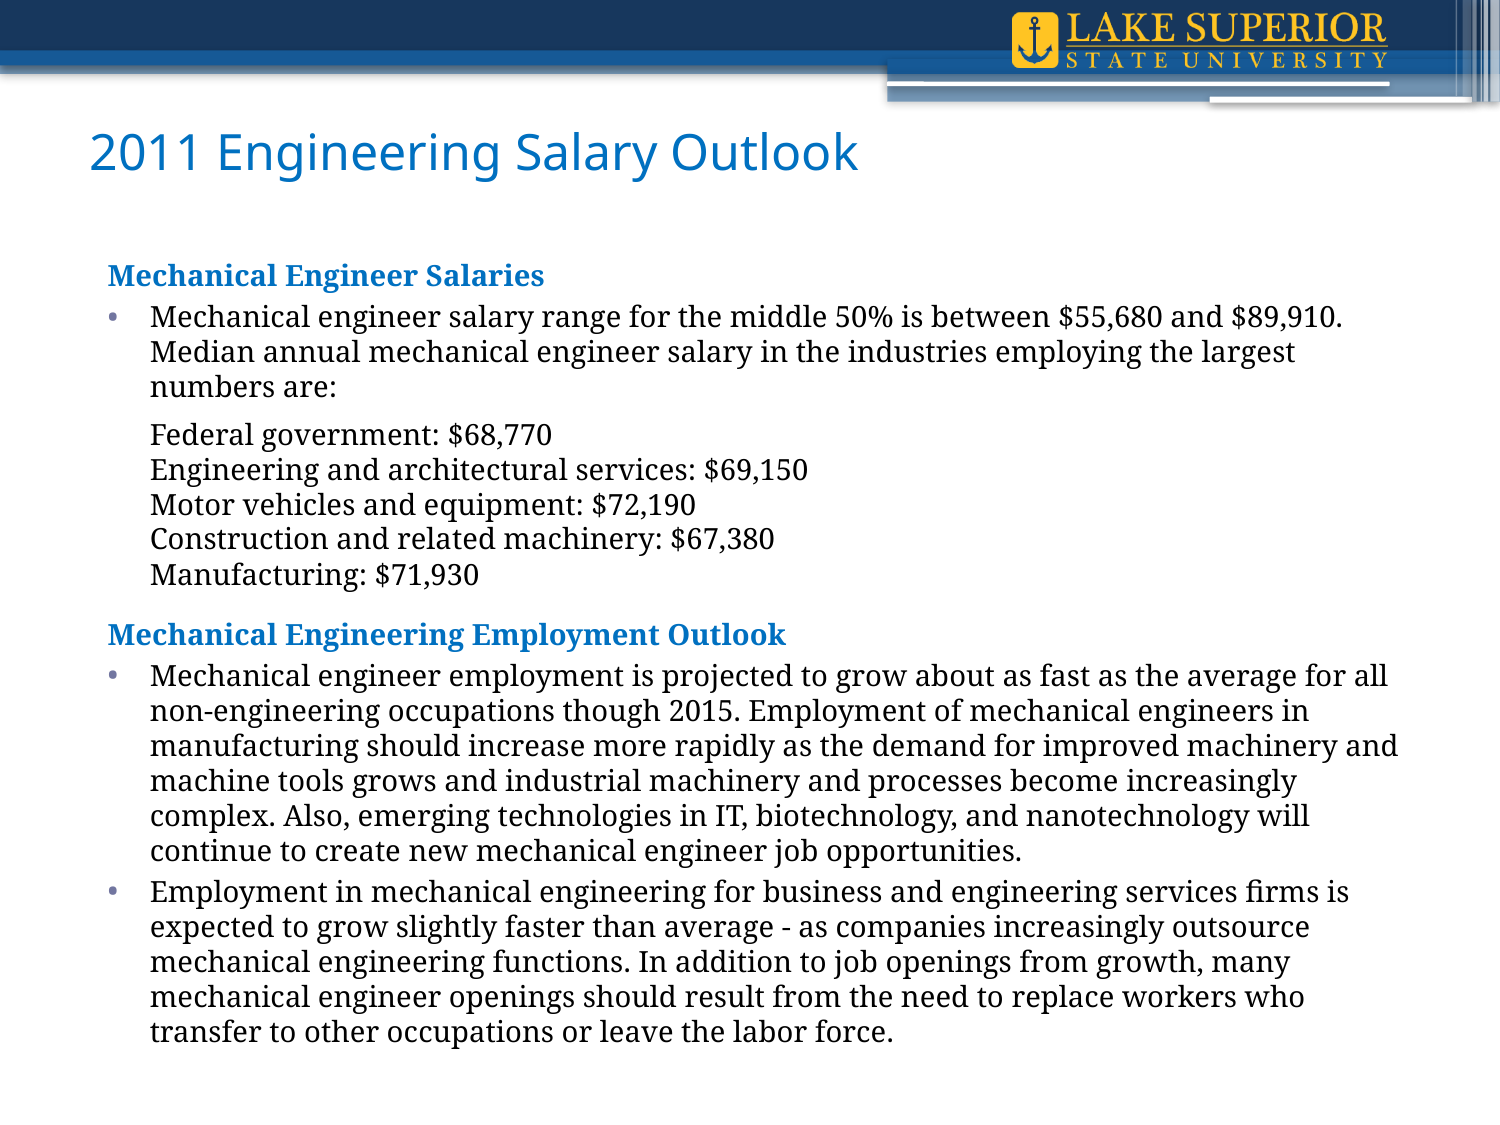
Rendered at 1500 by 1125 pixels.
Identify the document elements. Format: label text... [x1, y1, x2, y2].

list Mechanical Engineer Salaries Mechanical engineer salary range for the middle 50% is between $55,680 and $89,910. Median annual mechanical engineer salary in the industries employing the largest numbers are: Federal government: $68,770 Engineering and architectural services: $69,150 Motor vehicles and equipment: $72,190 Construction and related machinery: $67,380 Manufacturing: $71,930 Mechanical Engineering Employment Outlook Mechanical engineer employment is projected to grow about as fast as the average for all non-engineering occupations though 2015. Employment of mechanical engineers in manufacturing should increase more rapidly as the demand for improved machinery and machine tools grows and industrial machinery and processes become increasingly complex. Also, emerging technologies in IT, biotechnology, and nanotechnology will continue to create new mechanical engineer job opportunities. Employment in mechanical engineering for business and engineering services firms is expected to grow slightly faster than average - as companies increasingly outsource mechanical engineering functions. In addition to job openings from growth, many mechanical engineer openings should result from the need to replace workers who transfer to other occupations or leave the labor force. [75, 249, 1425, 1004]
title 2011 Engineering Salary Outlook [75, 112, 1425, 200]
picture [1012, 12, 1388, 69]
